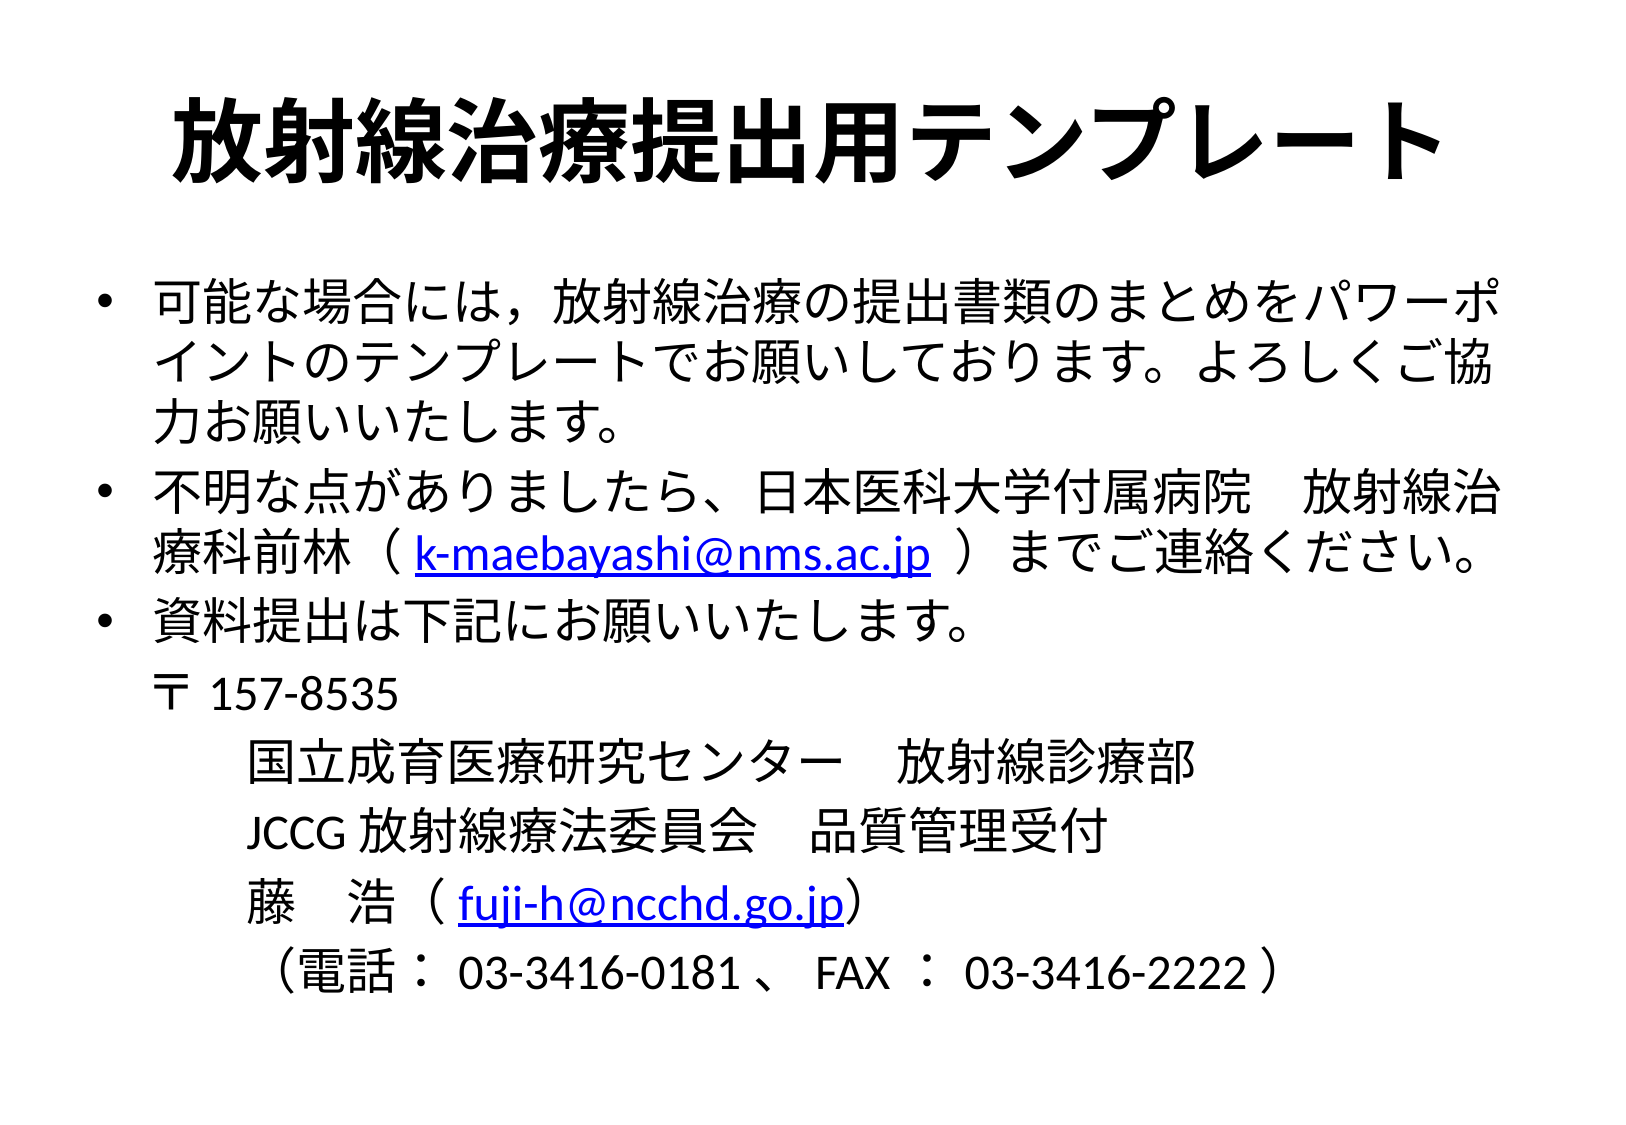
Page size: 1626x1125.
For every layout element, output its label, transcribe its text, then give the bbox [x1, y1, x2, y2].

list 可能な場合には，放射線治療の提出書類のまとめをパワーポイントのテンプレートでお願いしております。よろしくご協力お願いいたします。 不明な点がありましたら、日本医科大学付属病院 放射線治療科前林（k-maebayashi@nms.ac.jp ）までご連絡ください。 資料提出は下記にお願いいたします。 〒157-8535 国立成育医療研究センター 放射線診療部 JCCG放射線療法委員会 品質管理受付 藤 浩（fuji-h@ncchd.go.jp） （電話：03-3416-0181、FAX：03-3416-2222） [81, 262, 1544, 1005]
title 放射線治療提出用テンプレート [81, 45, 1544, 233]
